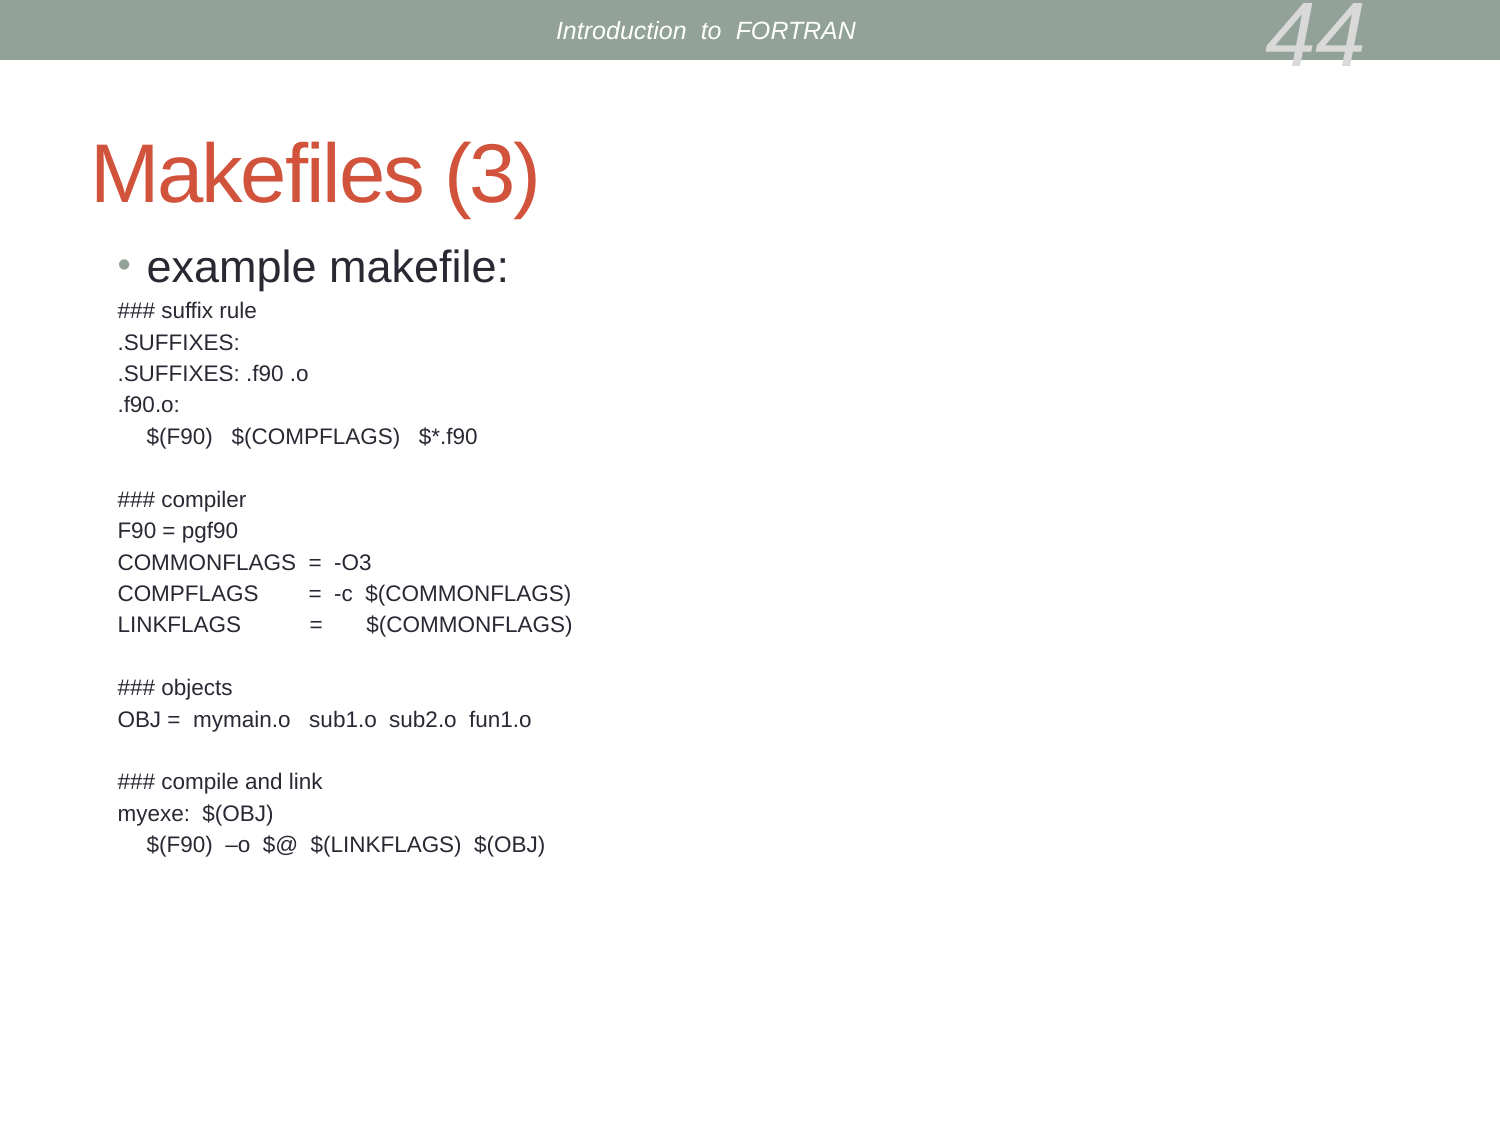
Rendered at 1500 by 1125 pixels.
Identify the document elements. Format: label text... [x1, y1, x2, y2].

list example makefile: ### suffix rule .SUFFIXES: .SUFFIXES: .f90 .o .f90.o: $(F90) $(COMPFLAGS) $*.f90 ### compiler F90 = pgf90 COMMONFLAGS = -O3 COMPFLAGS = -c $(COMMONFLAGS) LINKFLAGS = $(COMMONFLAGS) ### objects OBJ = mymain.o sub1.o sub2.o fun1.o ### compile and link myexe: $(OBJ) $(F90) –o $@ $(LINKFLAGS) $(OBJ) [102, 230, 1403, 868]
footer Introduction to FORTRAN [368, 3, 1044, 57]
slide_number 44 [1250, 3, 1425, 57]
title Makefiles (3) [75, 87, 1425, 250]
